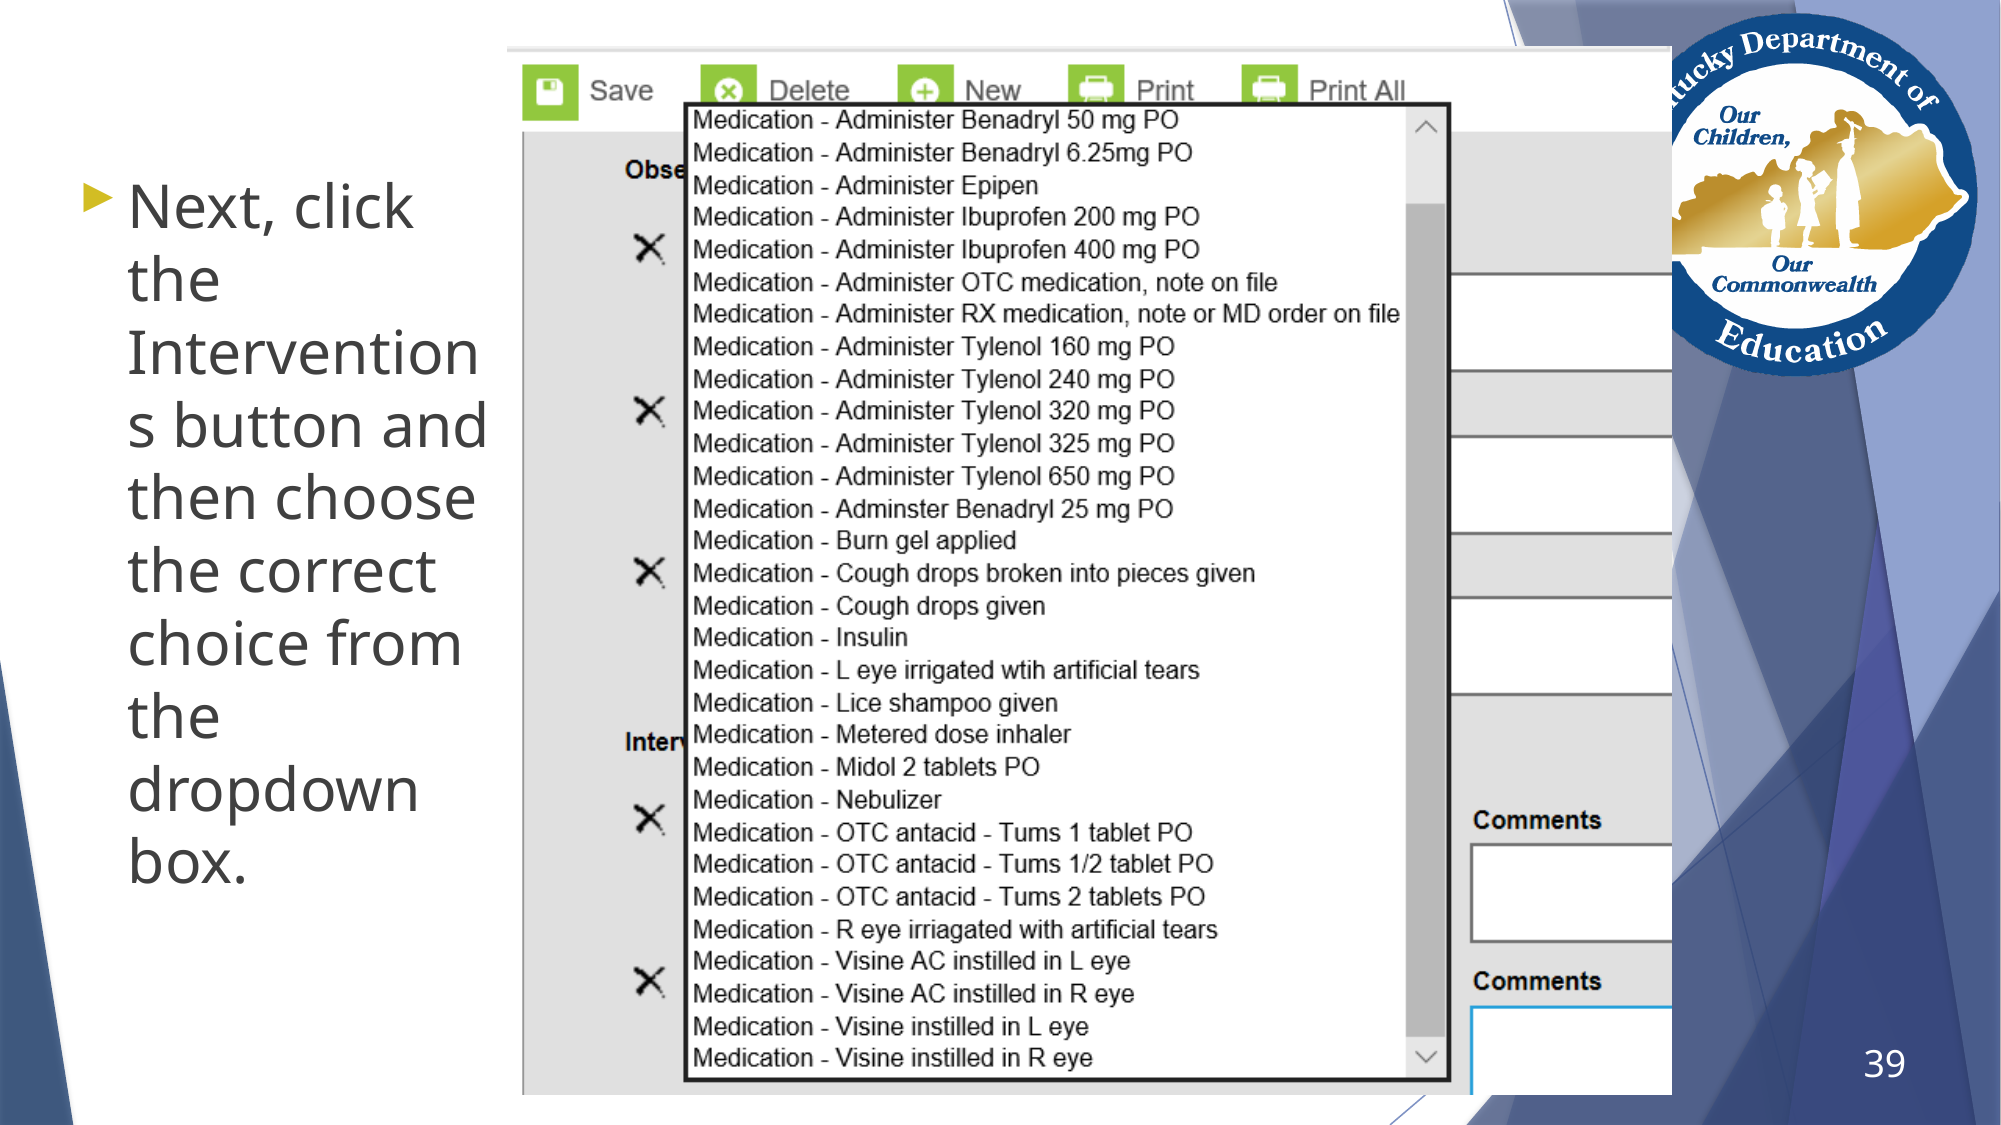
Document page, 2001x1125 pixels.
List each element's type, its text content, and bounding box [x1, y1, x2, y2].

list Next, click the Interventions button and then choose the correct choice from the dropdown box. [63, 160, 501, 965]
title Blank 4 [91, 42, 1502, 160]
picture [506, 0, 1989, 1096]
slide_number 39 [1809, 1035, 1922, 1096]
